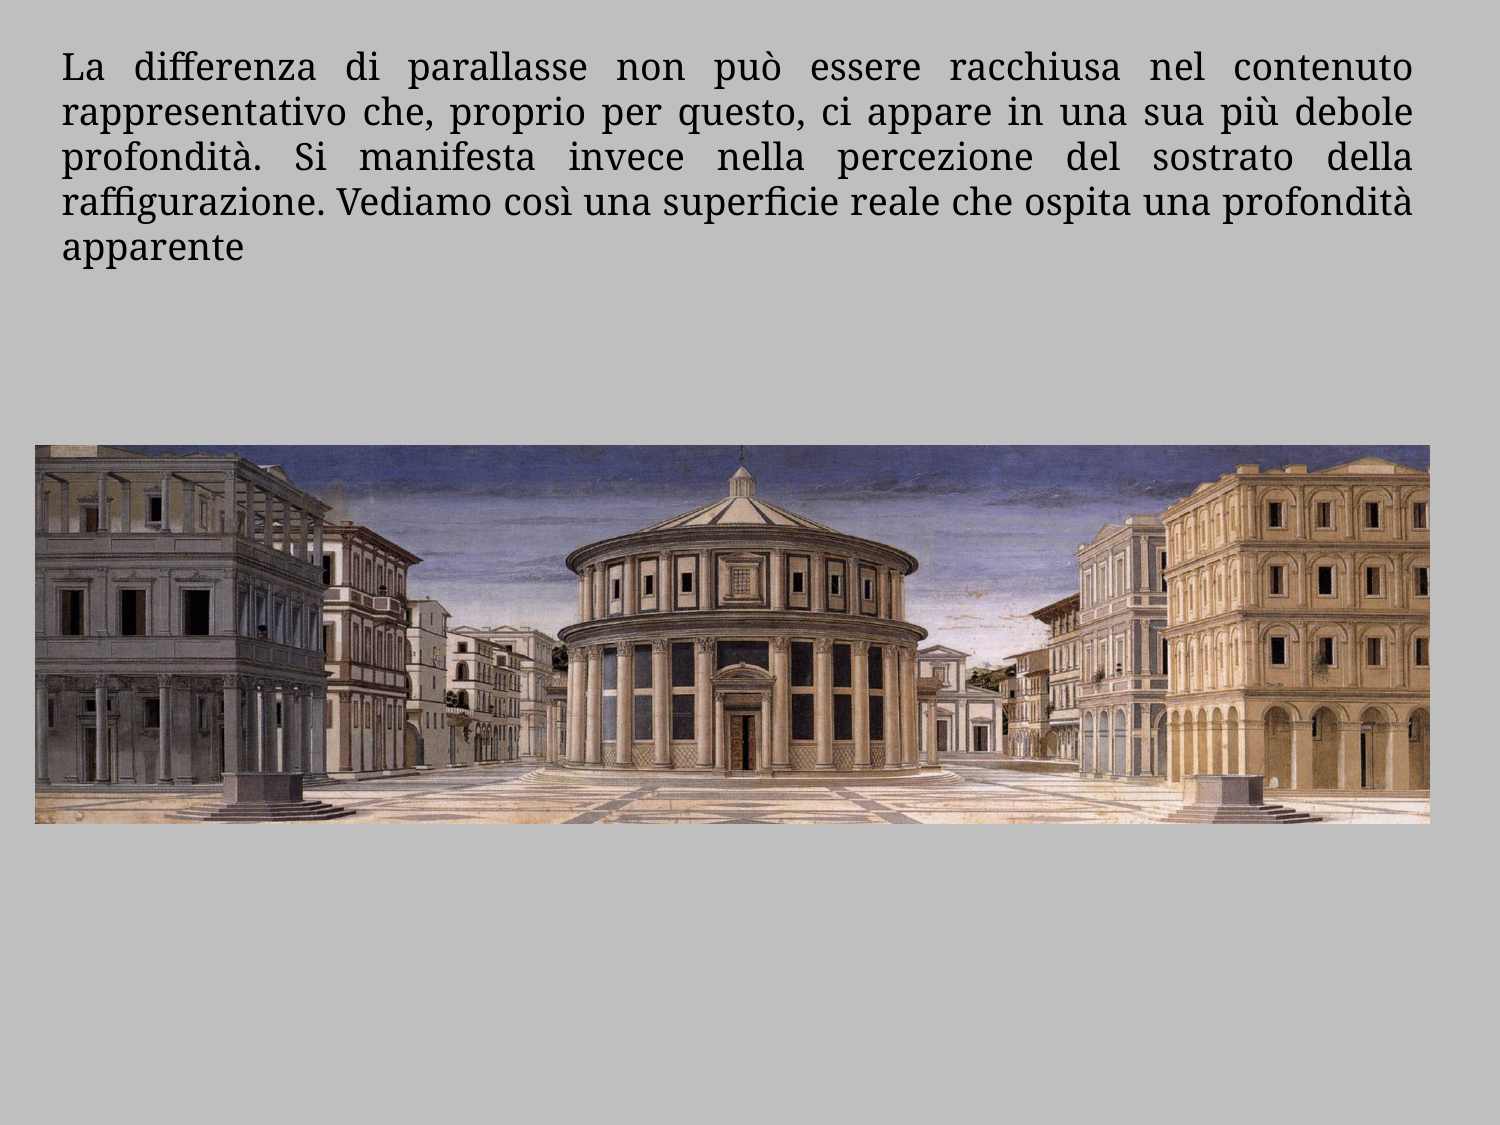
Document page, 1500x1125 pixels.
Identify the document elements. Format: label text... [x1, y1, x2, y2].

text_box La differenza di parallasse non può essere racchiusa nel contenuto rappresentativo che, proprio per questo, ci appare in una sua più debole profondità. Si manifesta invece nella percezione del sostrato della raffigurazione. Vediamo così una superficie reale che ospita una profondità apparente [46, 35, 1430, 275]
picture [34, 445, 1430, 824]
